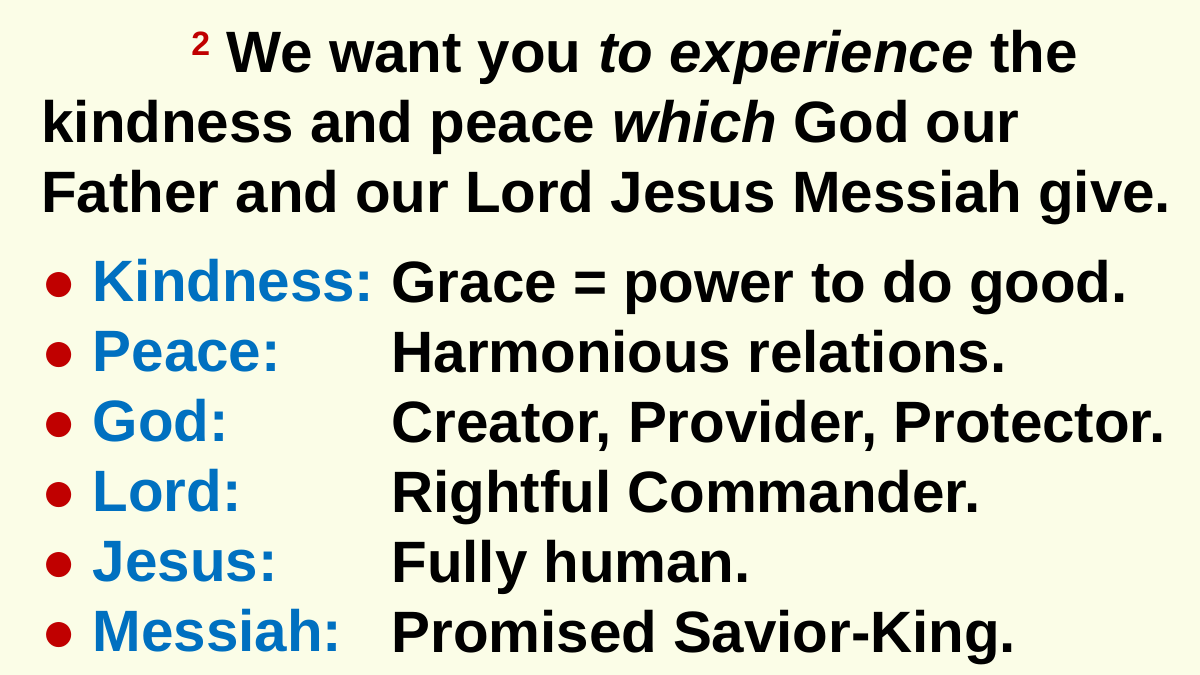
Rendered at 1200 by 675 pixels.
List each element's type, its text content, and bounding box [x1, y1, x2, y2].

text_box 2 We want you to experience the kindness and peace which God our Father and our Lord Jesus Messiah give. [26, 7, 1200, 232]
text_box ● Kindness: ● Peace: ● God: ● Lord: ● Jesus: ● Messiah: [26, 235, 431, 671]
text_box Grace = power to do good. Harmonious relations. Creator, Provider, Protector. Rightful Commander. Fully human. Promised Savior-King. [376, 236, 1200, 672]
